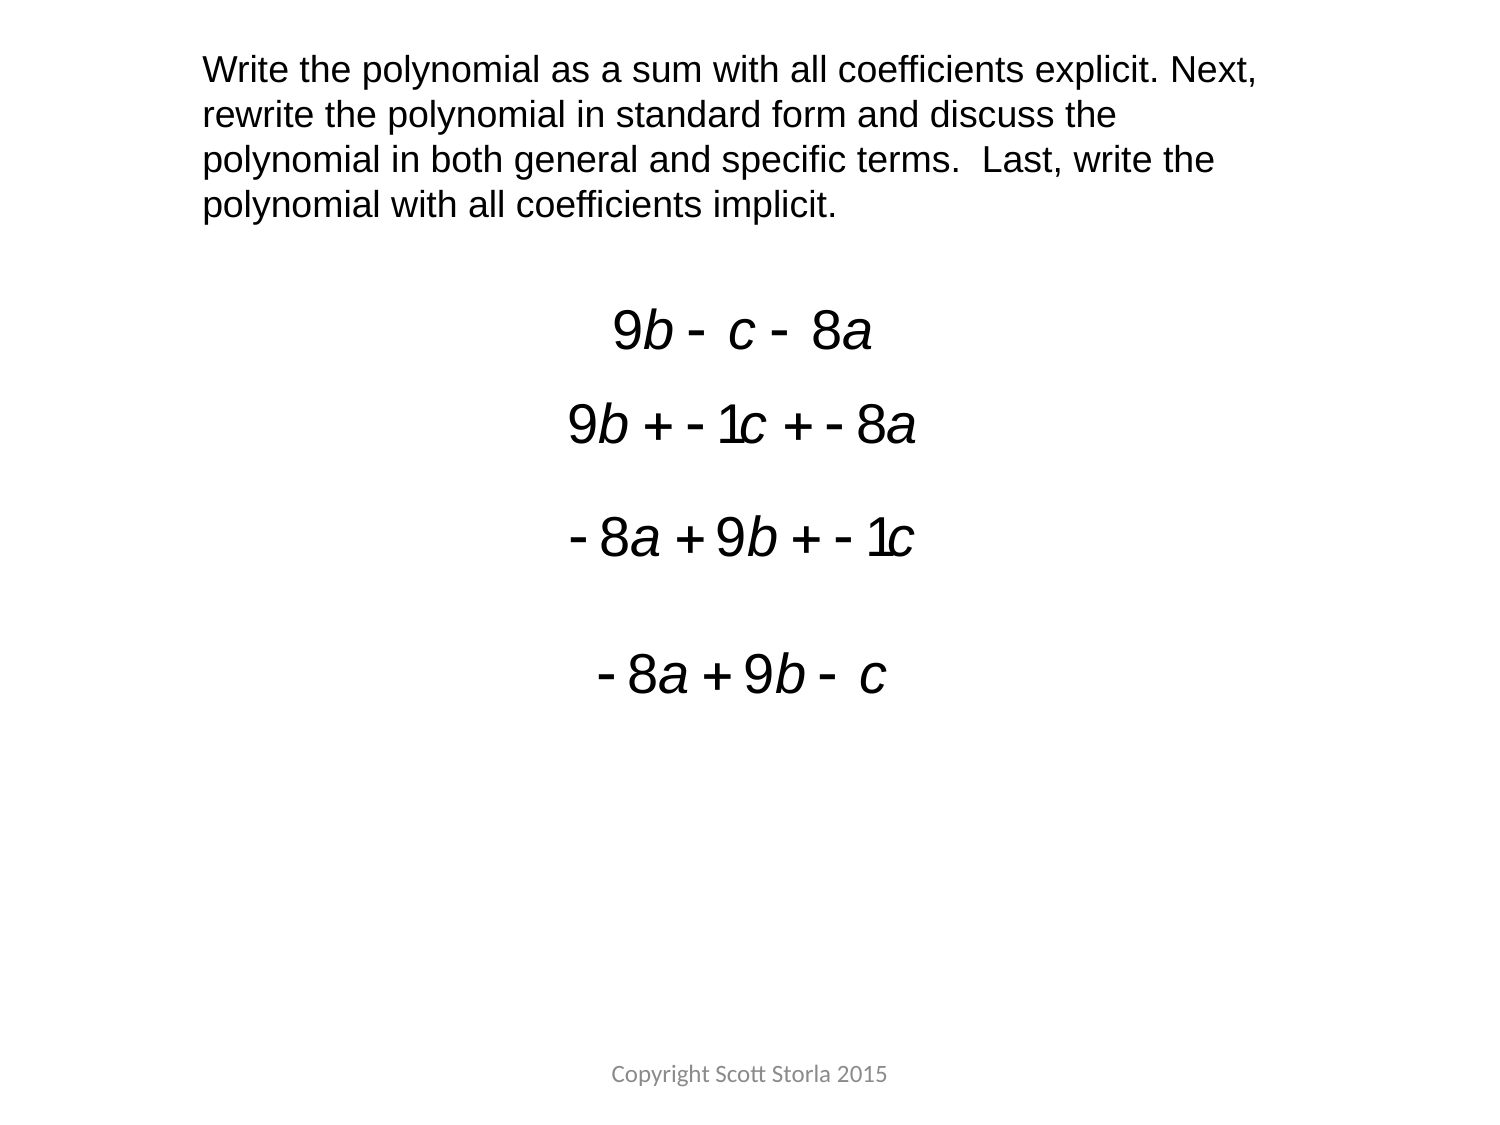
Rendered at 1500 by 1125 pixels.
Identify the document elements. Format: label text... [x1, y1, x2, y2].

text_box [586, 637, 901, 711]
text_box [558, 499, 929, 574]
footer Copyright Scott Storla 2015 [512, 1042, 988, 1103]
text_box Write the polynomial as a sum with all coefficients explicit. Next, rewrite the polynomial in standard form and discuss the polynomial in both general and specific terms. Last, write the polynomial with all coefficients implicit. [187, 37, 1300, 233]
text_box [603, 293, 885, 367]
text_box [558, 387, 929, 461]
